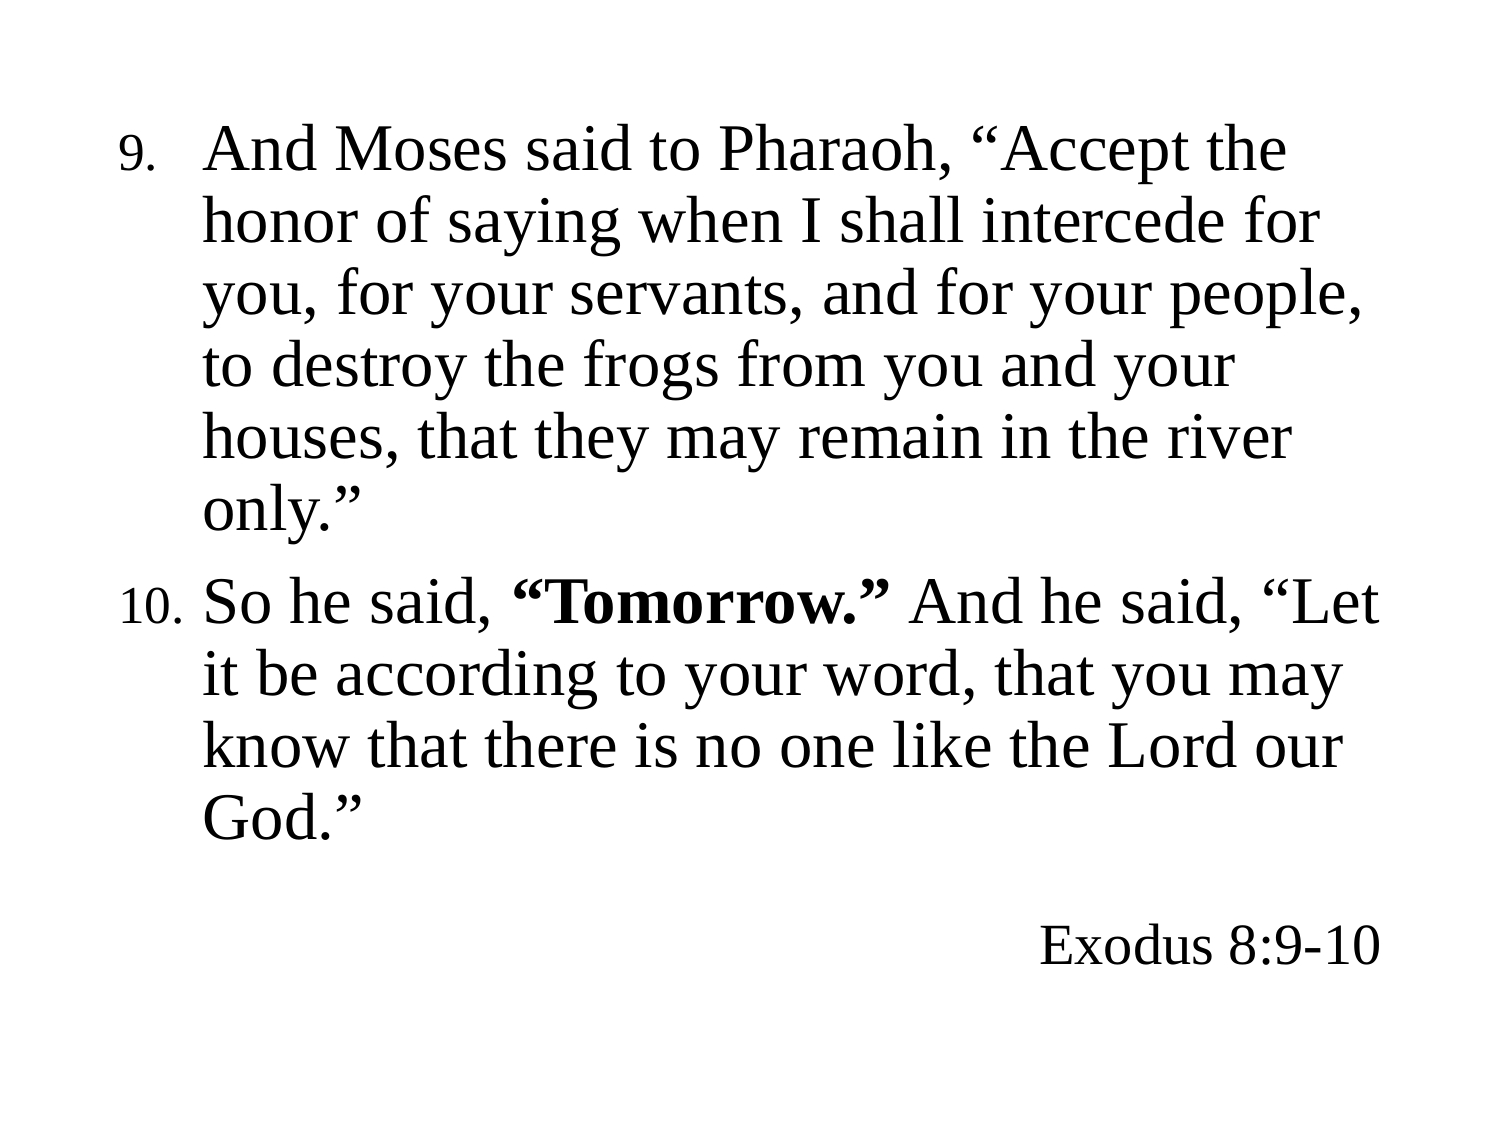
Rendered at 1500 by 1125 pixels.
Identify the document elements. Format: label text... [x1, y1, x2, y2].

list And Moses said to Pharaoh, “Accept the honor of saying when I shall intercede for you, for your servants, and for your people, to destroy the frogs from you and your houses, that they may remain in the river only.” So he said, “Tomorrow.” And he said, “Let it be according to your word, that you may know that there is no one like the Lord our God.” Exodus 8:9-10 [103, 105, 1397, 1014]
